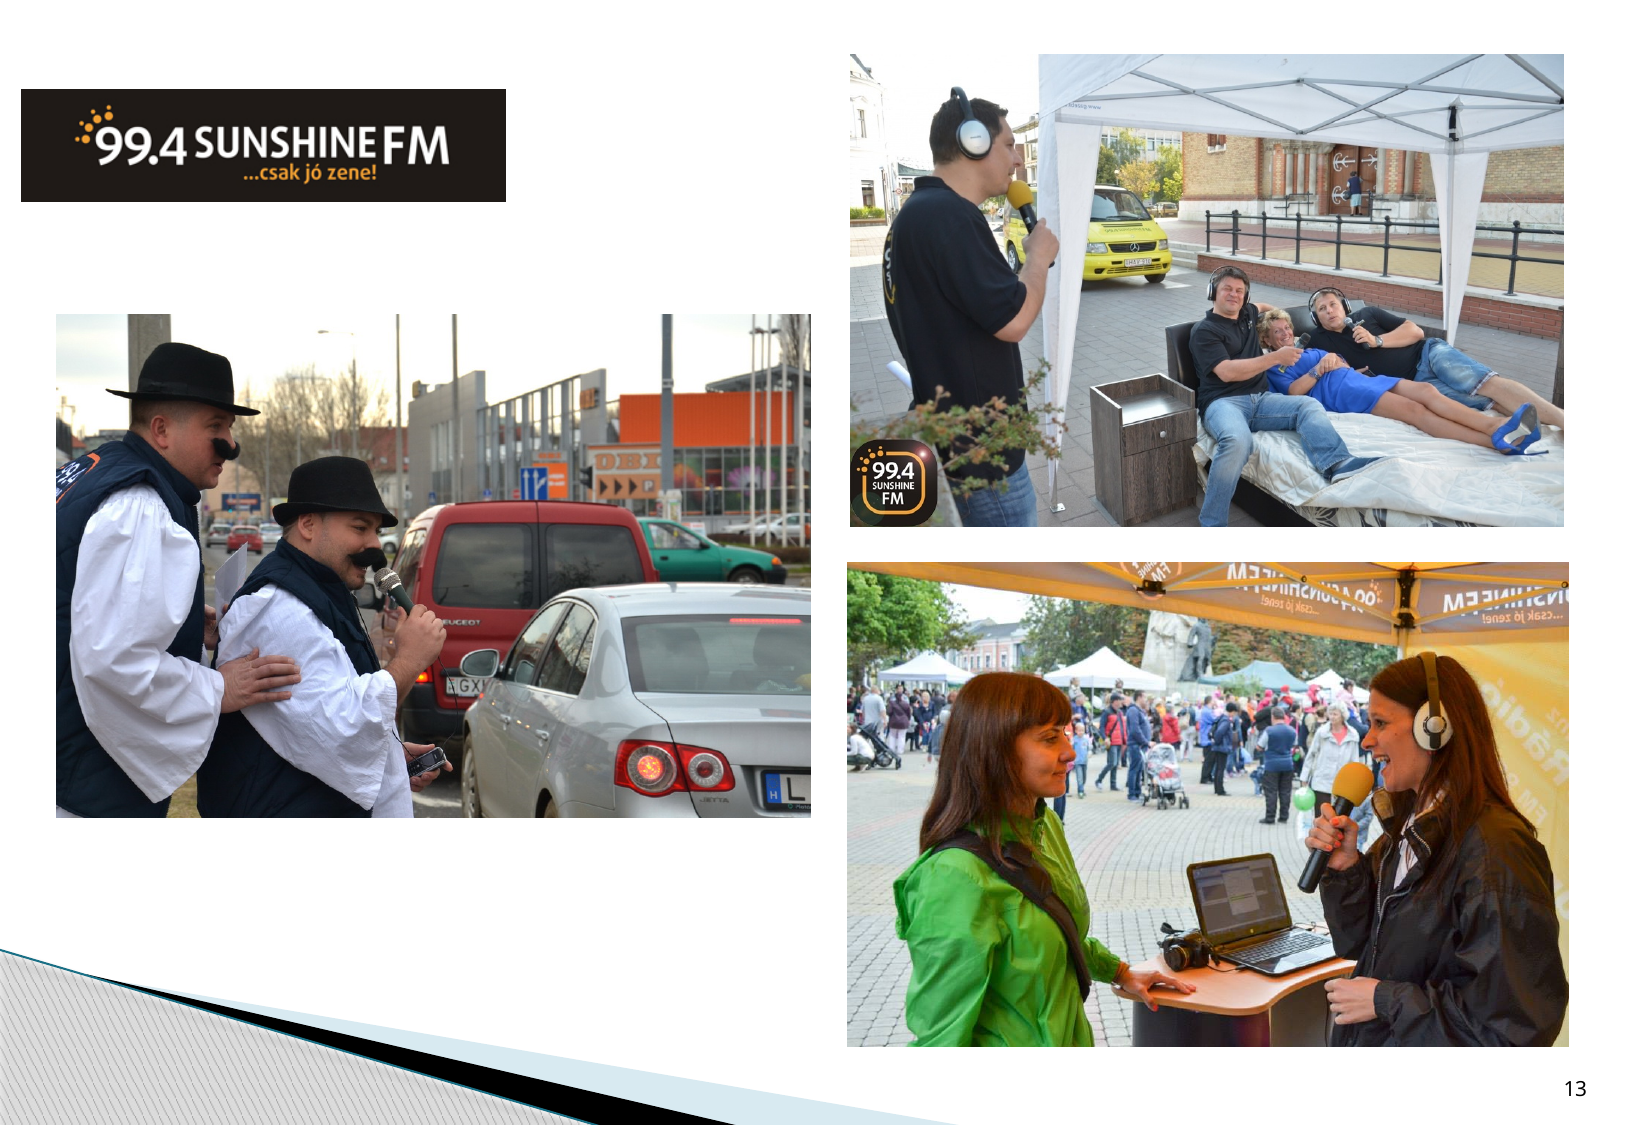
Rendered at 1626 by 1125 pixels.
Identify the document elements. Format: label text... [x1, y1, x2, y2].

slide_number 13 [1536, 1051, 1602, 1112]
picture [56, 314, 811, 818]
picture [847, 562, 1569, 1048]
picture [20, 89, 506, 202]
picture [850, 54, 1565, 528]
